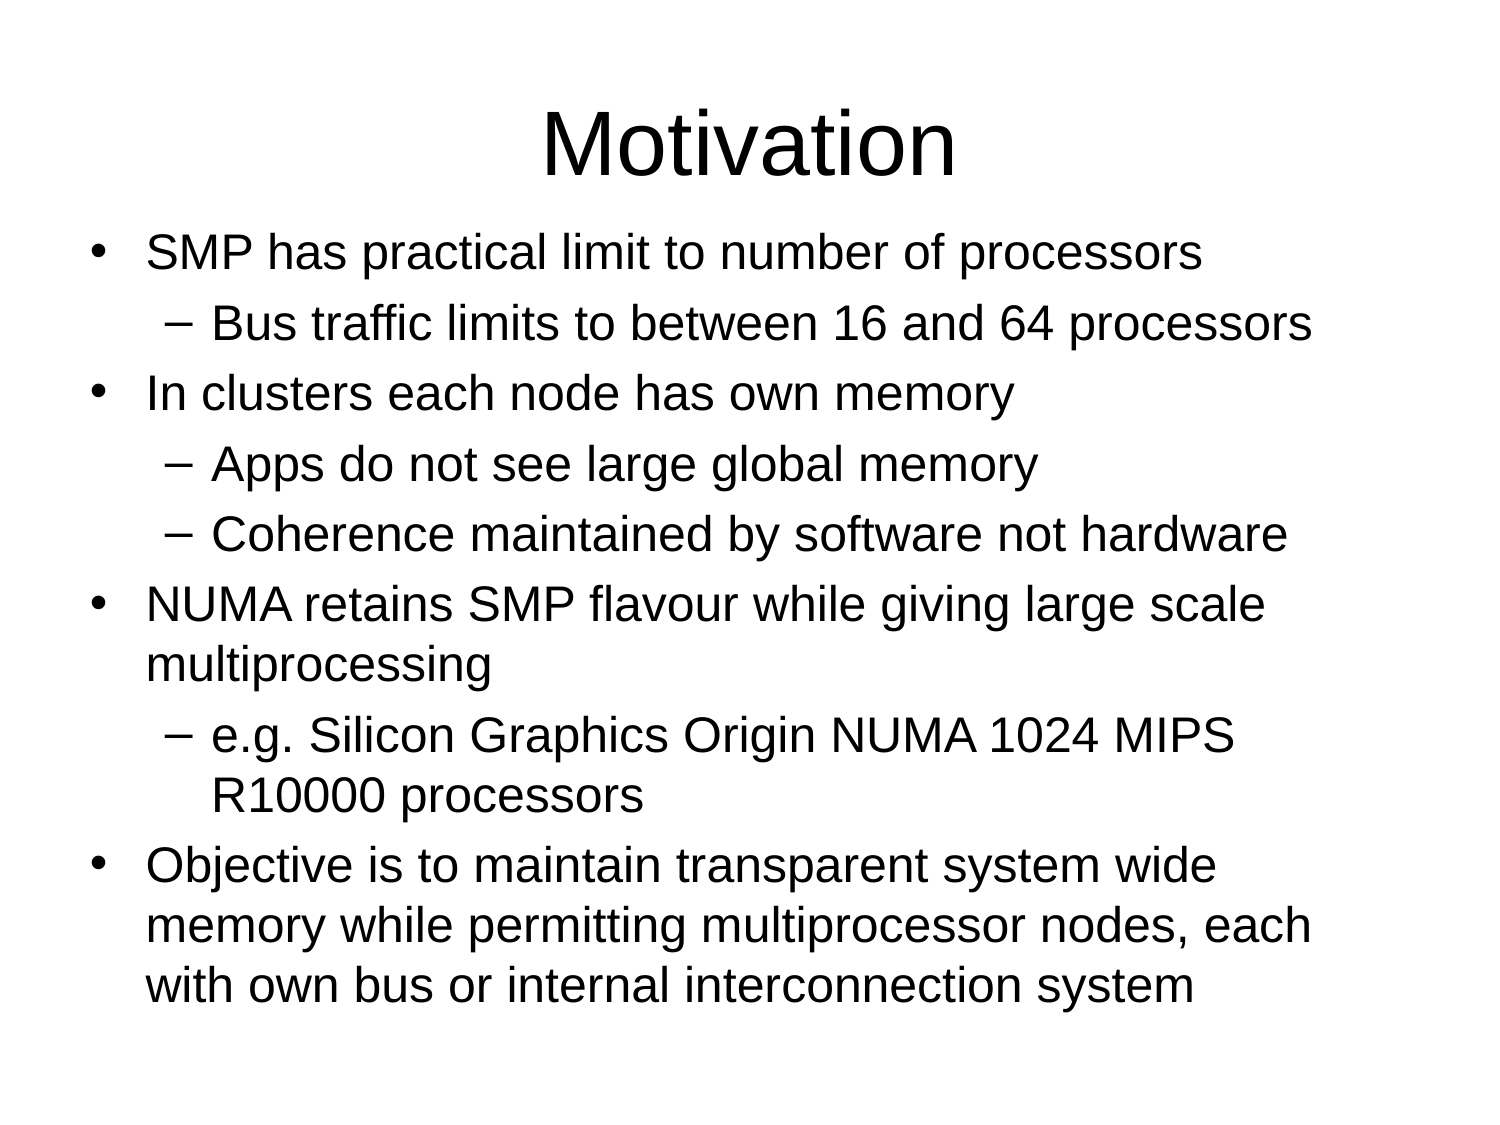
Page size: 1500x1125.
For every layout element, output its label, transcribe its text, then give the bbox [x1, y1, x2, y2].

text_box SMP has practical limit to number of processors Bus traffic limits to between 16 and 64 processors In clusters each node has own memory Apps do not see large global memory Coherence maintained by software not hardware NUMA retains SMP flavour while giving large scale multiprocessing e.g. Silicon Graphics Origin NUMA 1024 MIPS R10000 processors Objective is to maintain transparent system wide memory while permitting multiprocessor nodes, each with own bus or internal interconnection system [74, 212, 1425, 1005]
text_box Motivation [74, 45, 1425, 212]
